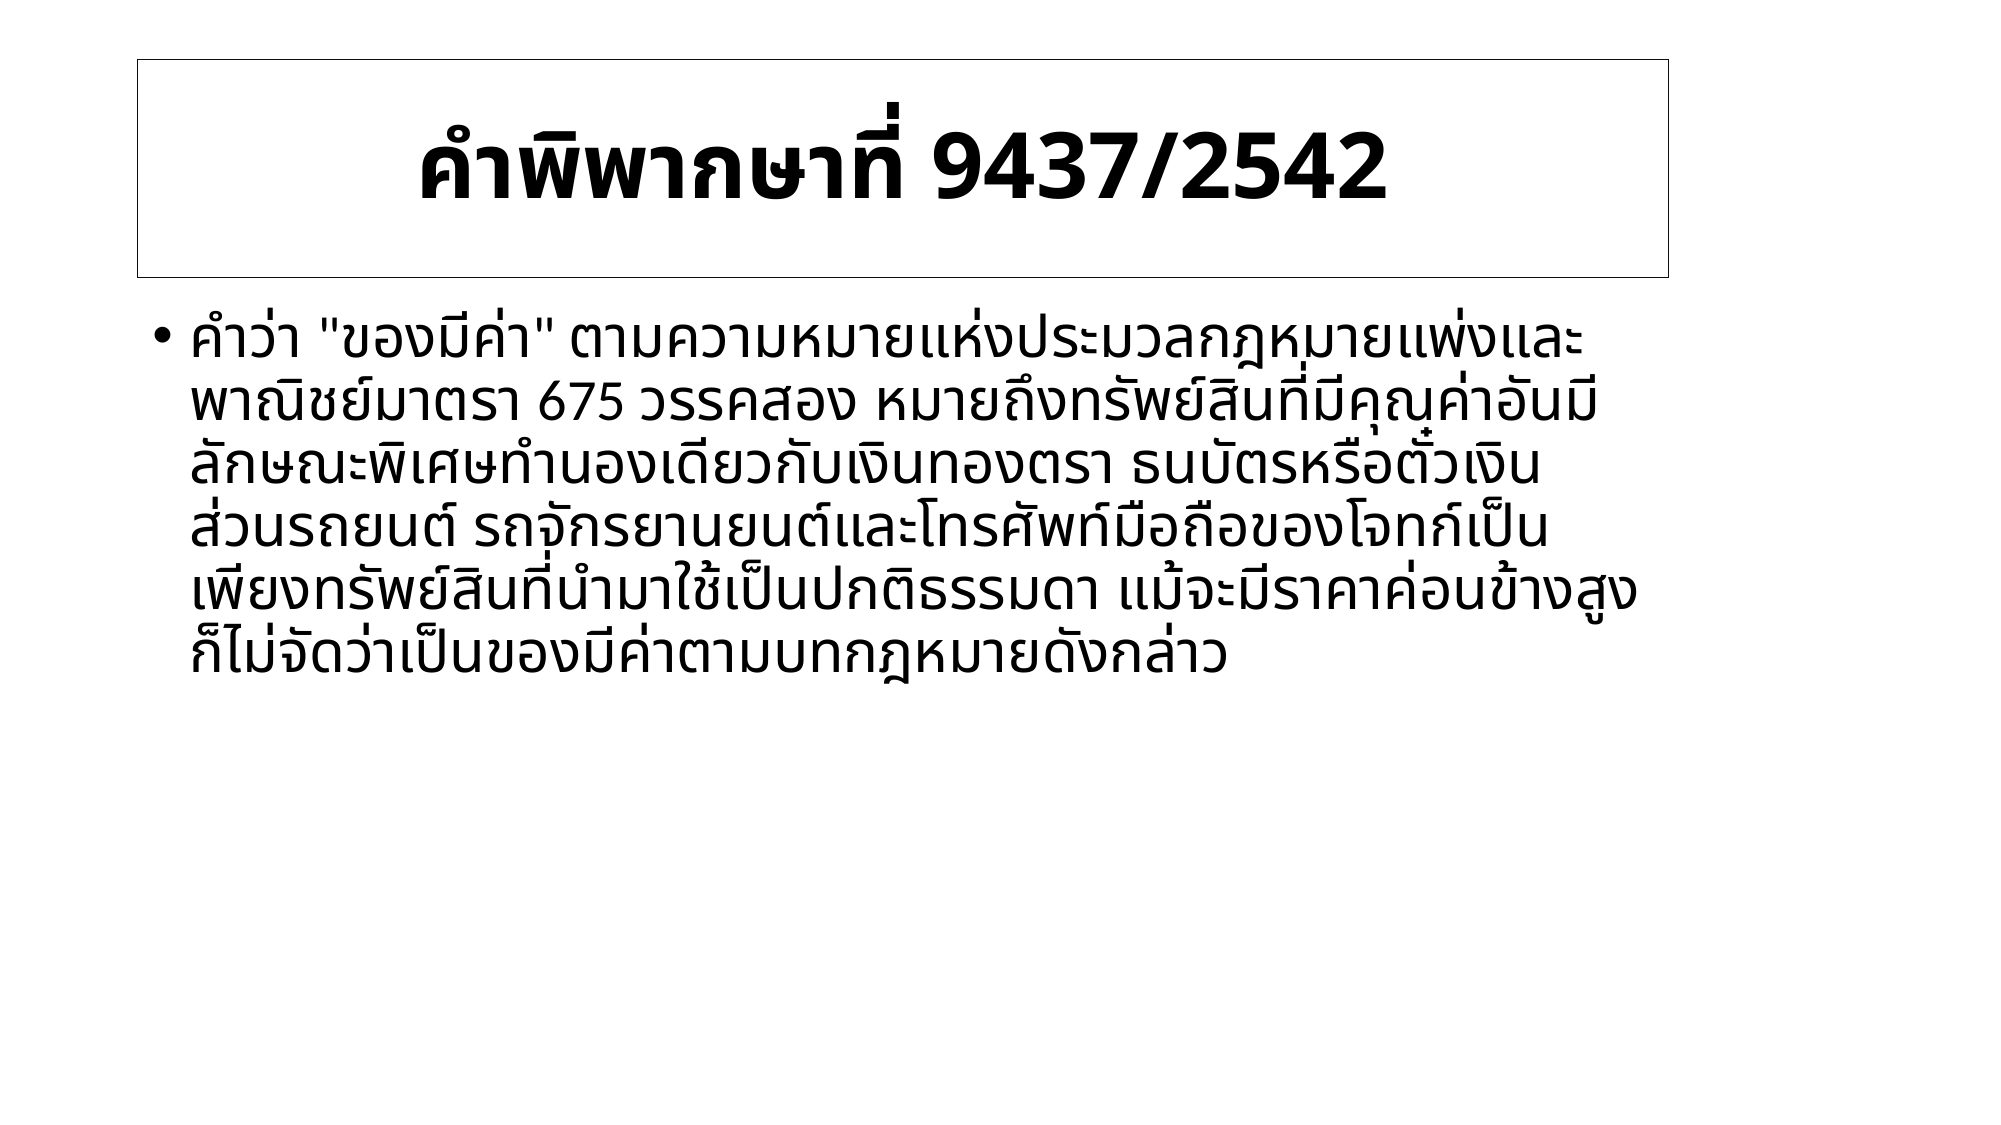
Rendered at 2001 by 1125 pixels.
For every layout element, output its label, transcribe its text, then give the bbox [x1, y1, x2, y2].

title คำพิพากษาที่ 9437/2542 [137, 59, 1669, 278]
list คำว่า "ของมีค่า" ตามความหมายแห่งประมวลกฎหมายแพ่งและพาณิชย์มาตรา 675 วรรคสอง หมายถึงทรัพย์สินที่มีคุณค่าอันมีลักษณะพิเศษทำนองเดียวกับเงินทองตรา ธนบัตรหรือตั๋วเงิน ส่วนรถยนต์ รถจักรยานยนต์และโทรศัพท์มือถือของโจทก์เป็นเพียงทรัพย์สินที่นำมาใช้เป็นปกติธรรมดา แม้จะมีราคาค่อนข้างสูงก็ไม่จัดว่าเป็นของมีค่าตามบทกฎหมายดังกล่าว [137, 299, 1669, 1014]
